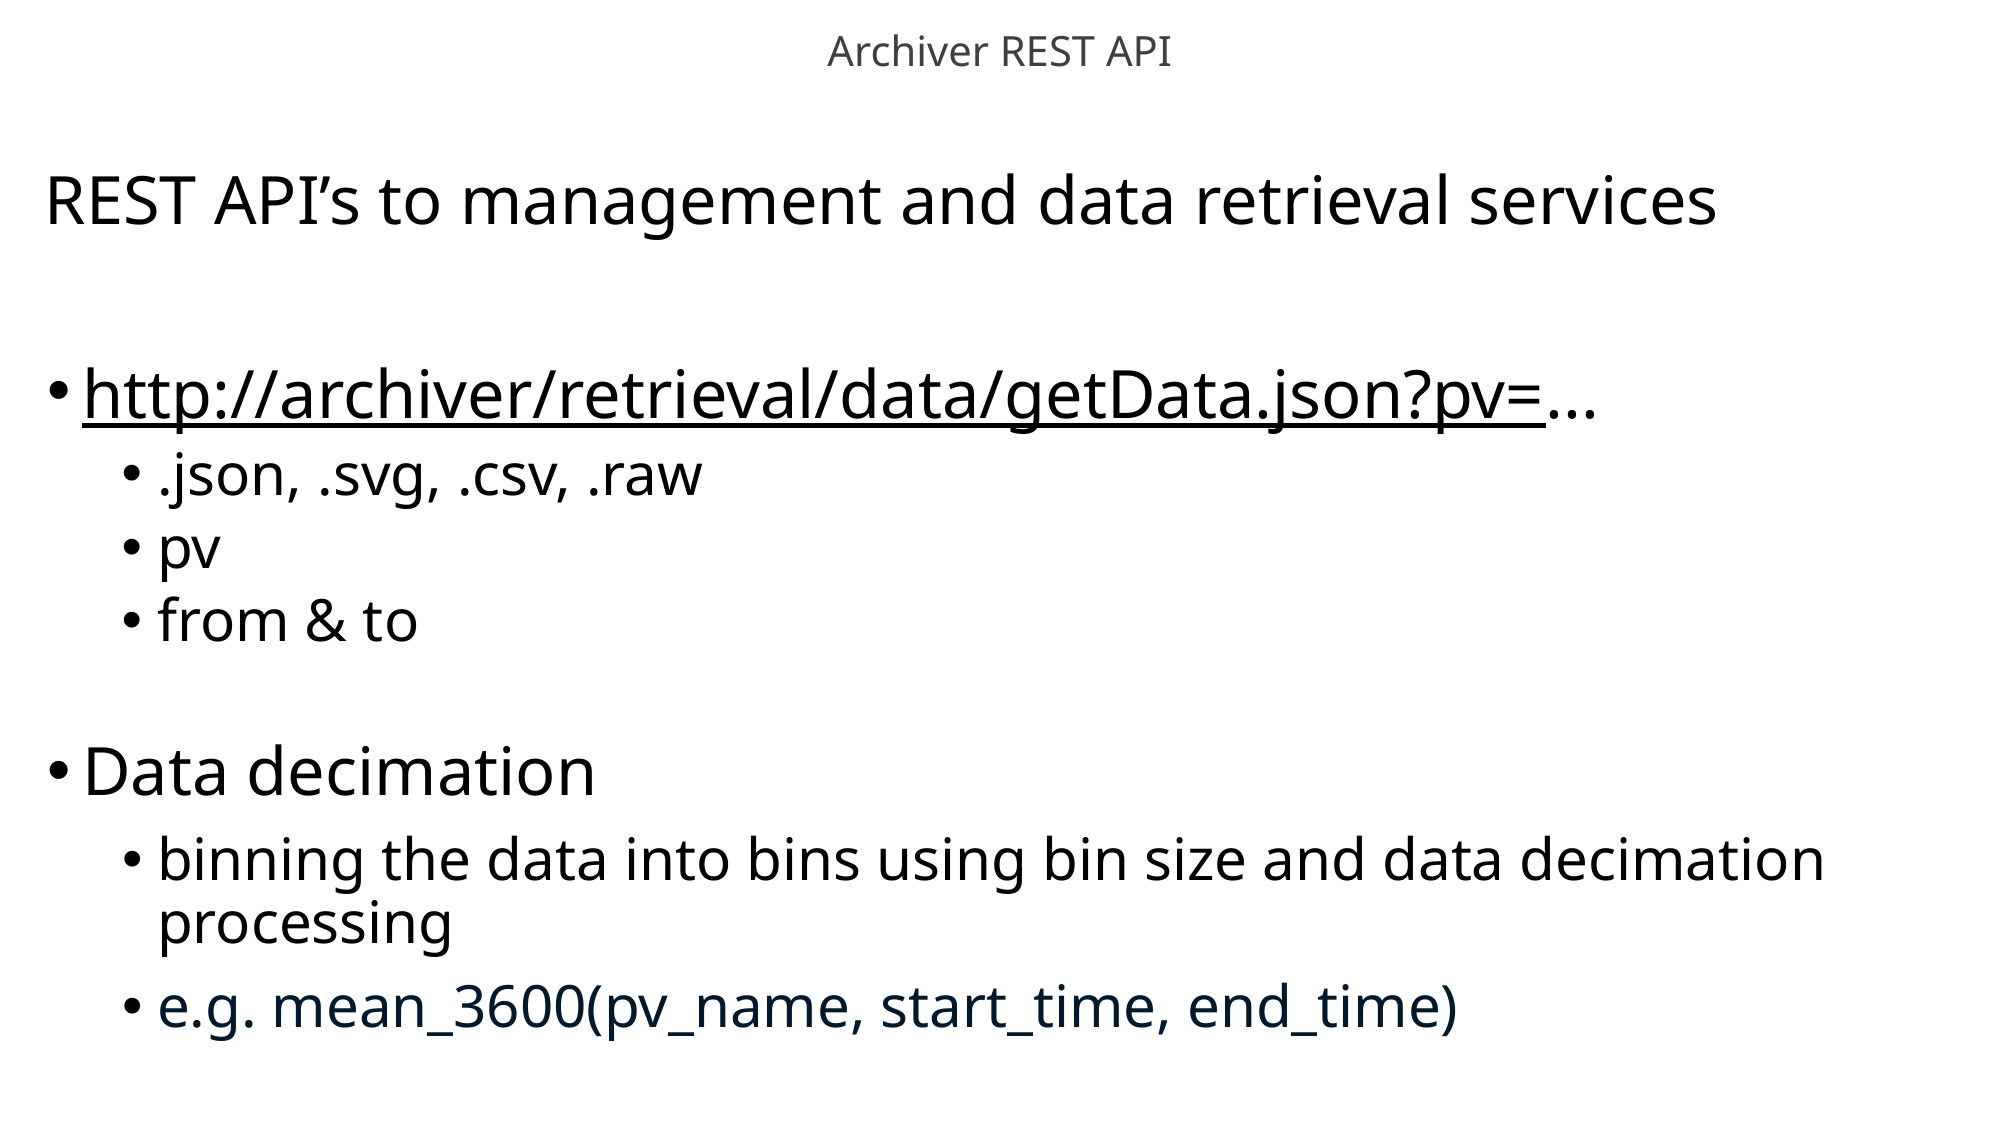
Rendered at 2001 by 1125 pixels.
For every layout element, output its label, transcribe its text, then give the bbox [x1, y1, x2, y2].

title Archiver REST API [29, 0, 1971, 83]
list REST API’s to management and data retrieval services http://archiver/retrieval/data/getData.json?pv=... .json, .svg, .csv, .raw pv from & to Data decimation binning the data into bins using bin size and data decimation processing e.g. mean_3600(pv_name, start_time, end_time) [29, 159, 1971, 1095]
